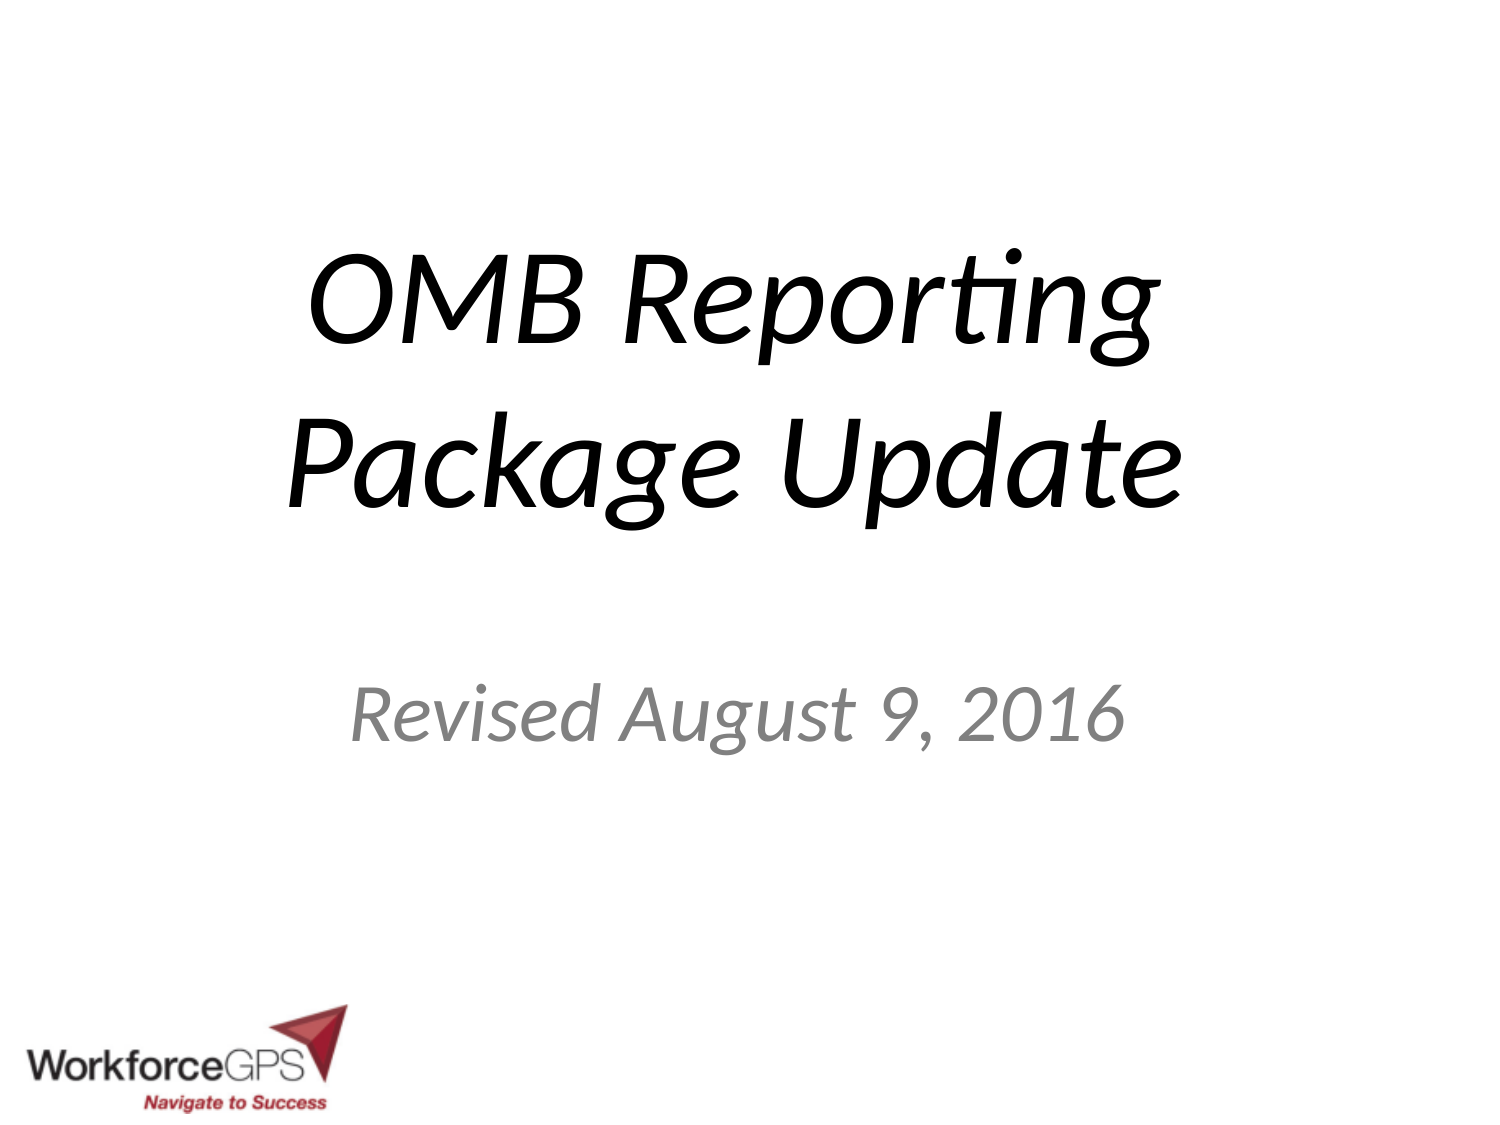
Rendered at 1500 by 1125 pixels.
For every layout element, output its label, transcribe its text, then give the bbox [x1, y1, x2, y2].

title OMB Reporting Package Update [97, 249, 1372, 492]
picture [24, 1004, 351, 1114]
text_box Revised August 9, 2016 [99, 587, 1375, 829]
